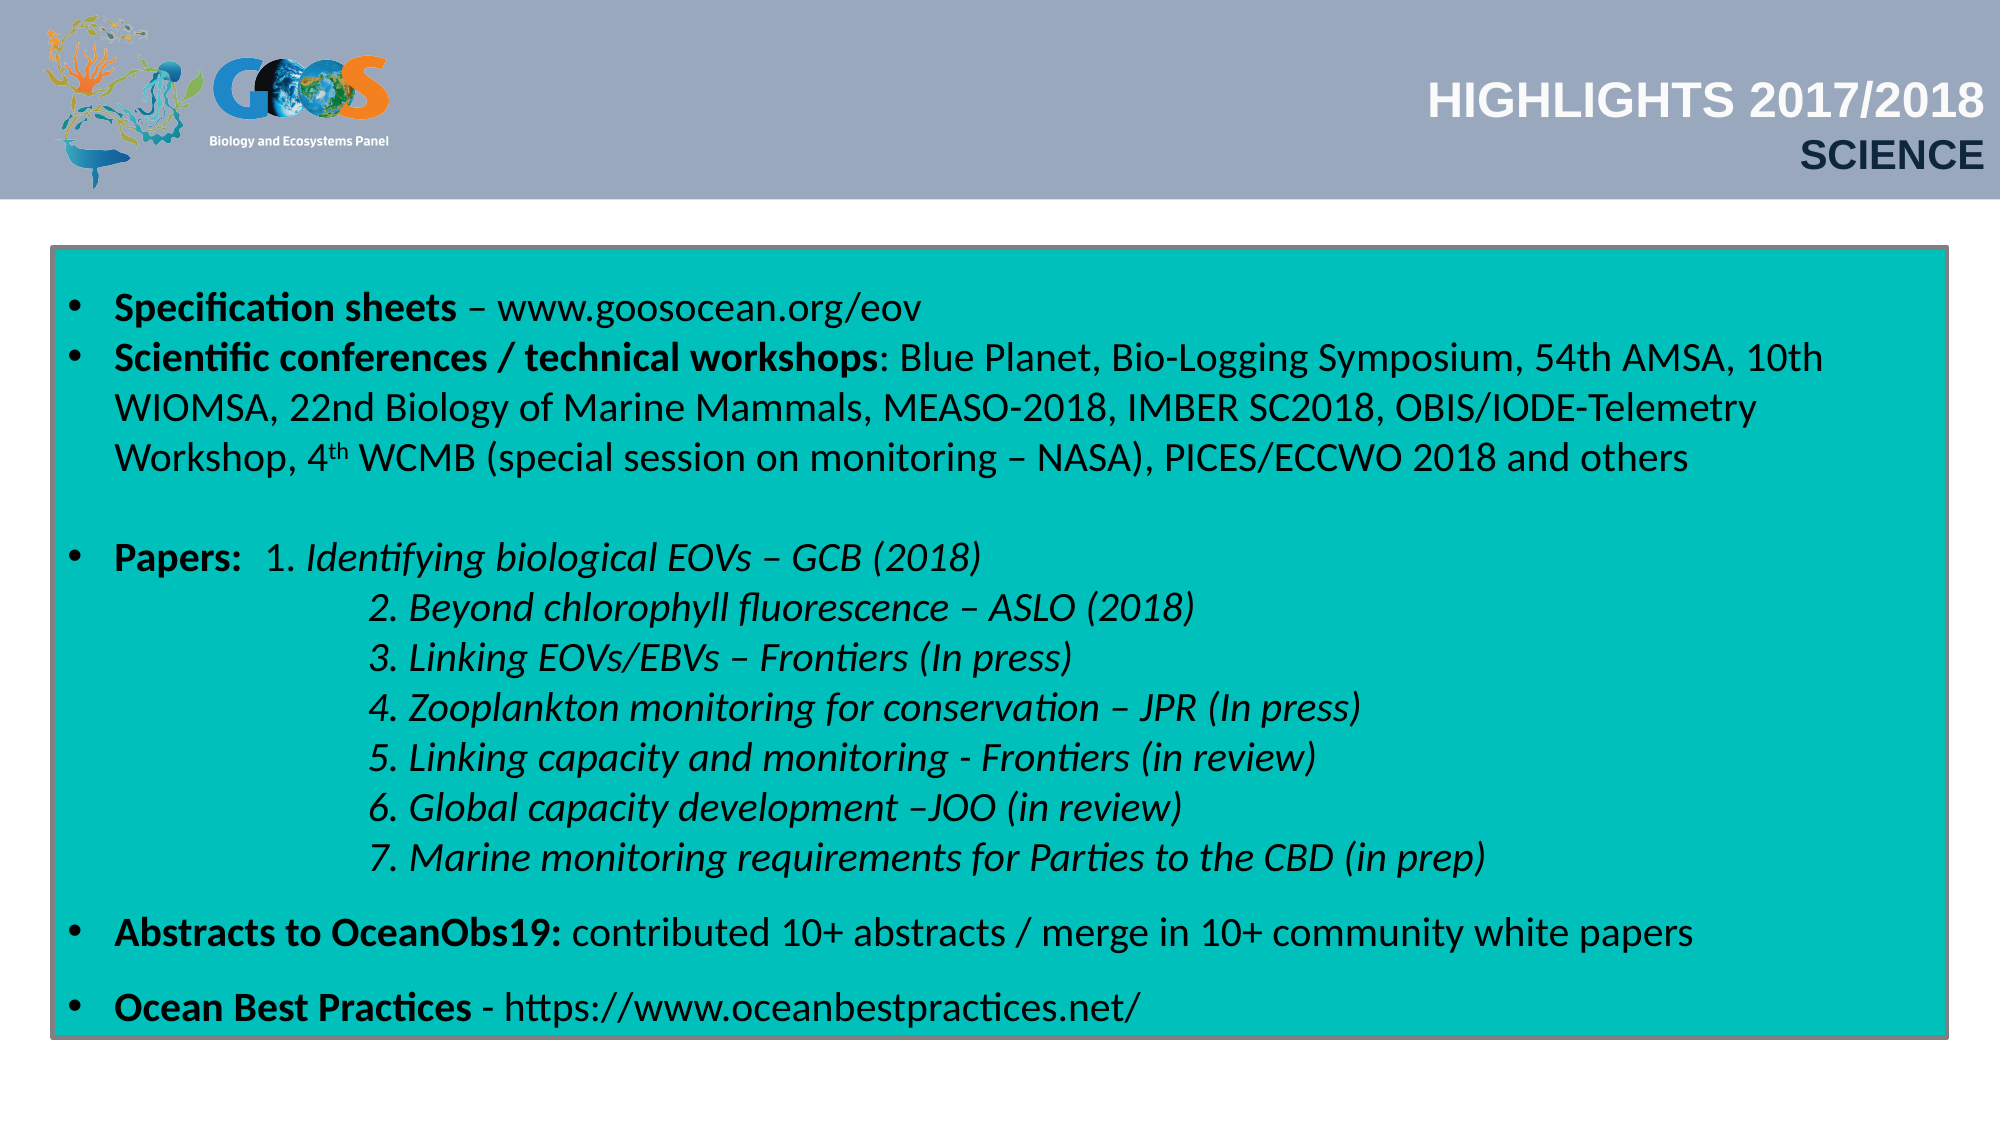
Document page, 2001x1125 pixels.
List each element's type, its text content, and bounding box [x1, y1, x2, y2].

text_box Specification sheets – www.goosocean.org/eov Scientific conferences / technical workshops: Blue Planet, Bio-Logging Symposium, 54th AMSA, 10th WIOMSA, 22nd Biology of Marine Mammals, MEASO-2018, IMBER SC2018, OBIS/IODE-Telemetry Workshop, 4th WCMB (special session on monitoring – NASA), PICES/ECCWO 2018 and others Papers: 1. Identifying biological EOVs – GCB (2018) 2. Beyond chlorophyll fluorescence – ASLO (2018) 3. Linking EOVs/EBVs – Frontiers (In press) 4. Zooplankton monitoring for conservation – JPR (In press) 5. Linking capacity and monitoring - Frontiers (in review) 6. Global capacity development –JOO (in review) 7. Marine monitoring requirements for Parties to the CBD (in prep) Abstracts to OceanObs19: contributed 10+ abstracts / merge in 10+ community white papers Ocean Best Practices - https://www.oceanbestpractices.net/ [52, 247, 1948, 1038]
text_box HIGHLIGHTS 2017/2018 SCIENCE [0, 0, 2000, 200]
picture [43, 15, 389, 189]
